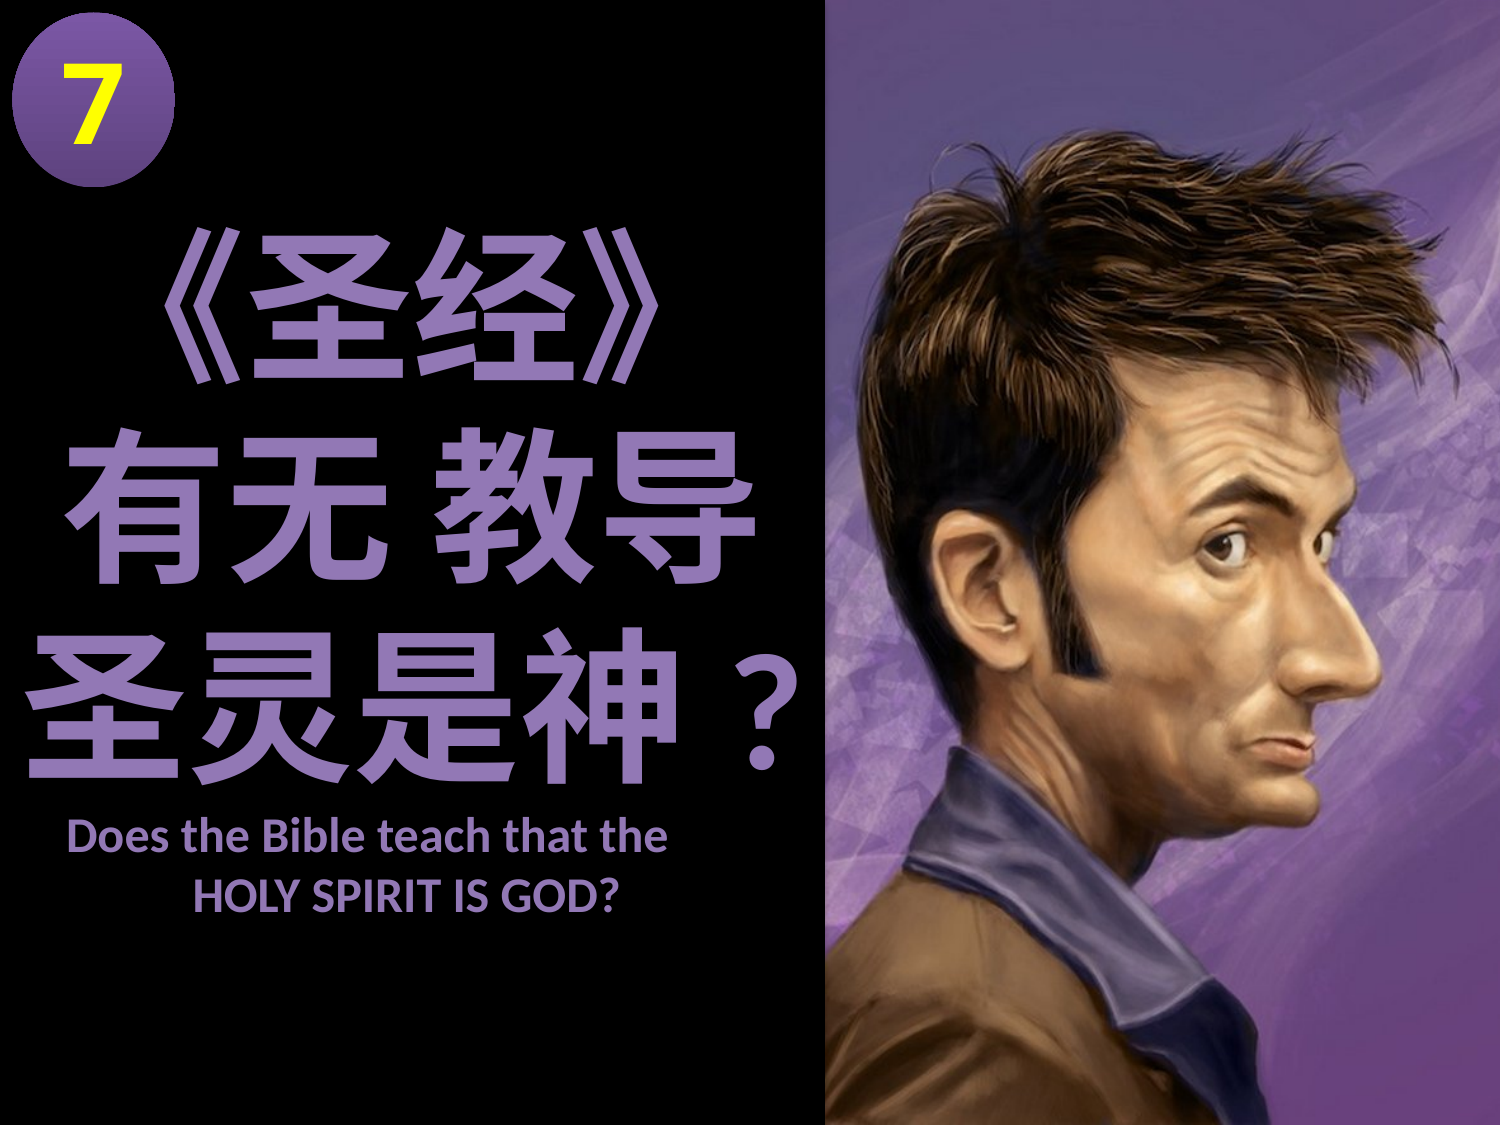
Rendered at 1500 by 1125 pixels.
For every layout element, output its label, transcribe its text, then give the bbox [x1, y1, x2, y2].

text_box 7 [12, 12, 175, 188]
title 《圣经》有无 教导圣灵是神? Does the Bible teach that the HOLY SPIRIT IS GOD? [0, 0, 785, 1125]
picture [787, 0, 1500, 1125]
